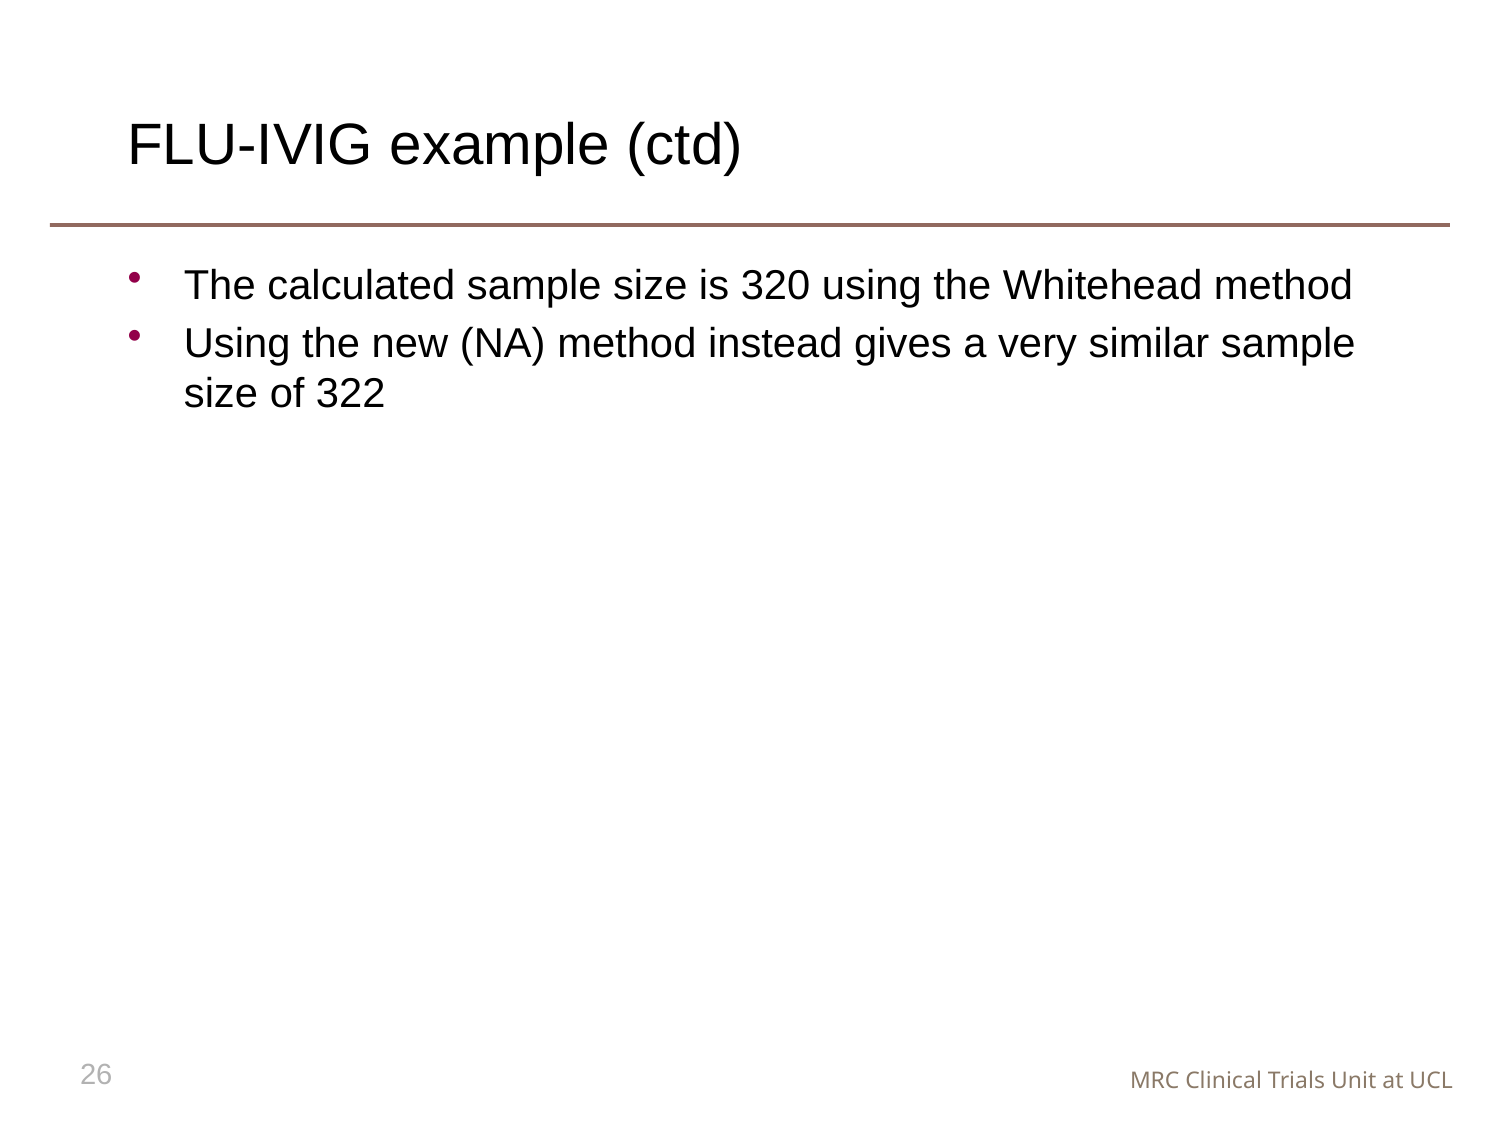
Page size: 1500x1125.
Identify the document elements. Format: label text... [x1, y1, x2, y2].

slide_number 26 [64, 1042, 403, 1103]
list The calculated sample size is 320 using the Whitehead method Using the new (NA) method instead gives a very similar sample size of 322 [112, 249, 1388, 1000]
title FLU-IVIG example (ctd) [112, 75, 1397, 208]
